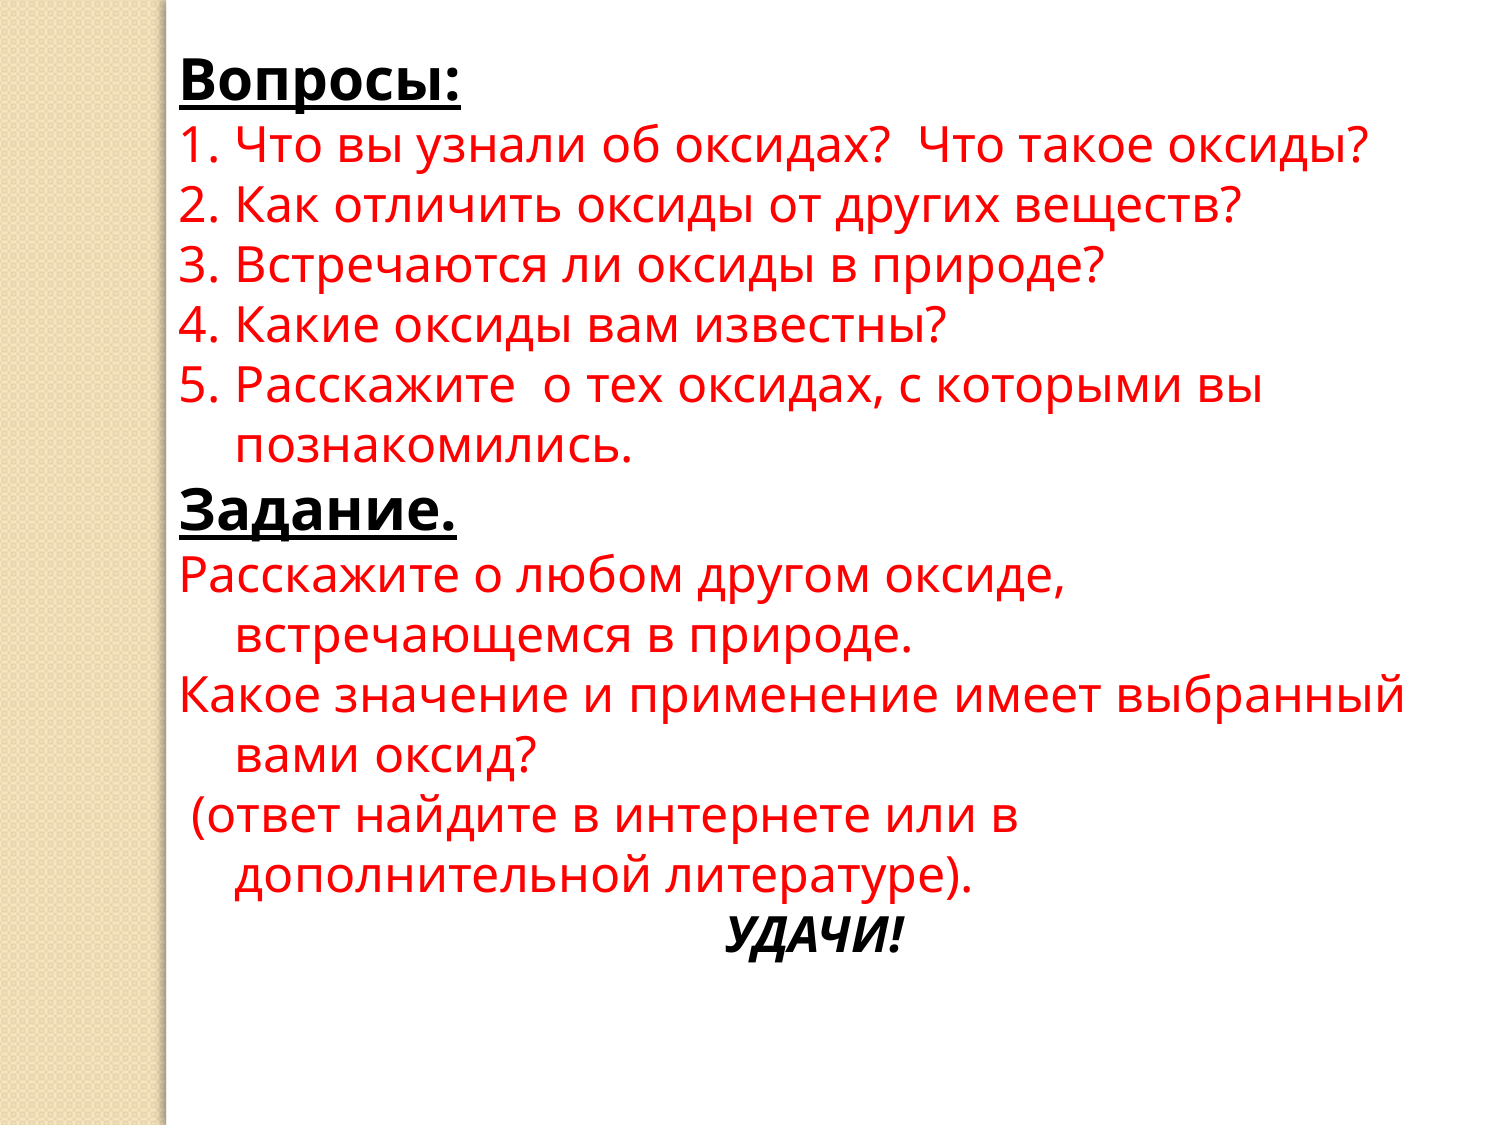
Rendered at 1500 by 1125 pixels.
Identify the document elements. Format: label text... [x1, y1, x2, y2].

text_box Вопросы: Что вы узнали об оксидах? Что такое оксиды? Как отличить оксиды от других веществ? Встречаются ли оксиды в природе? Какие оксиды вам известны? Расскажите о тех оксидах, с которыми вы познакомились. Задание. Расскажите о любом другом оксиде, встречающемся в природе. Какое значение и применение имеет выбранный вами оксид? (ответ найдите в интернете или в дополнительной литературе). УДАЧИ! [164, 35, 1465, 970]
